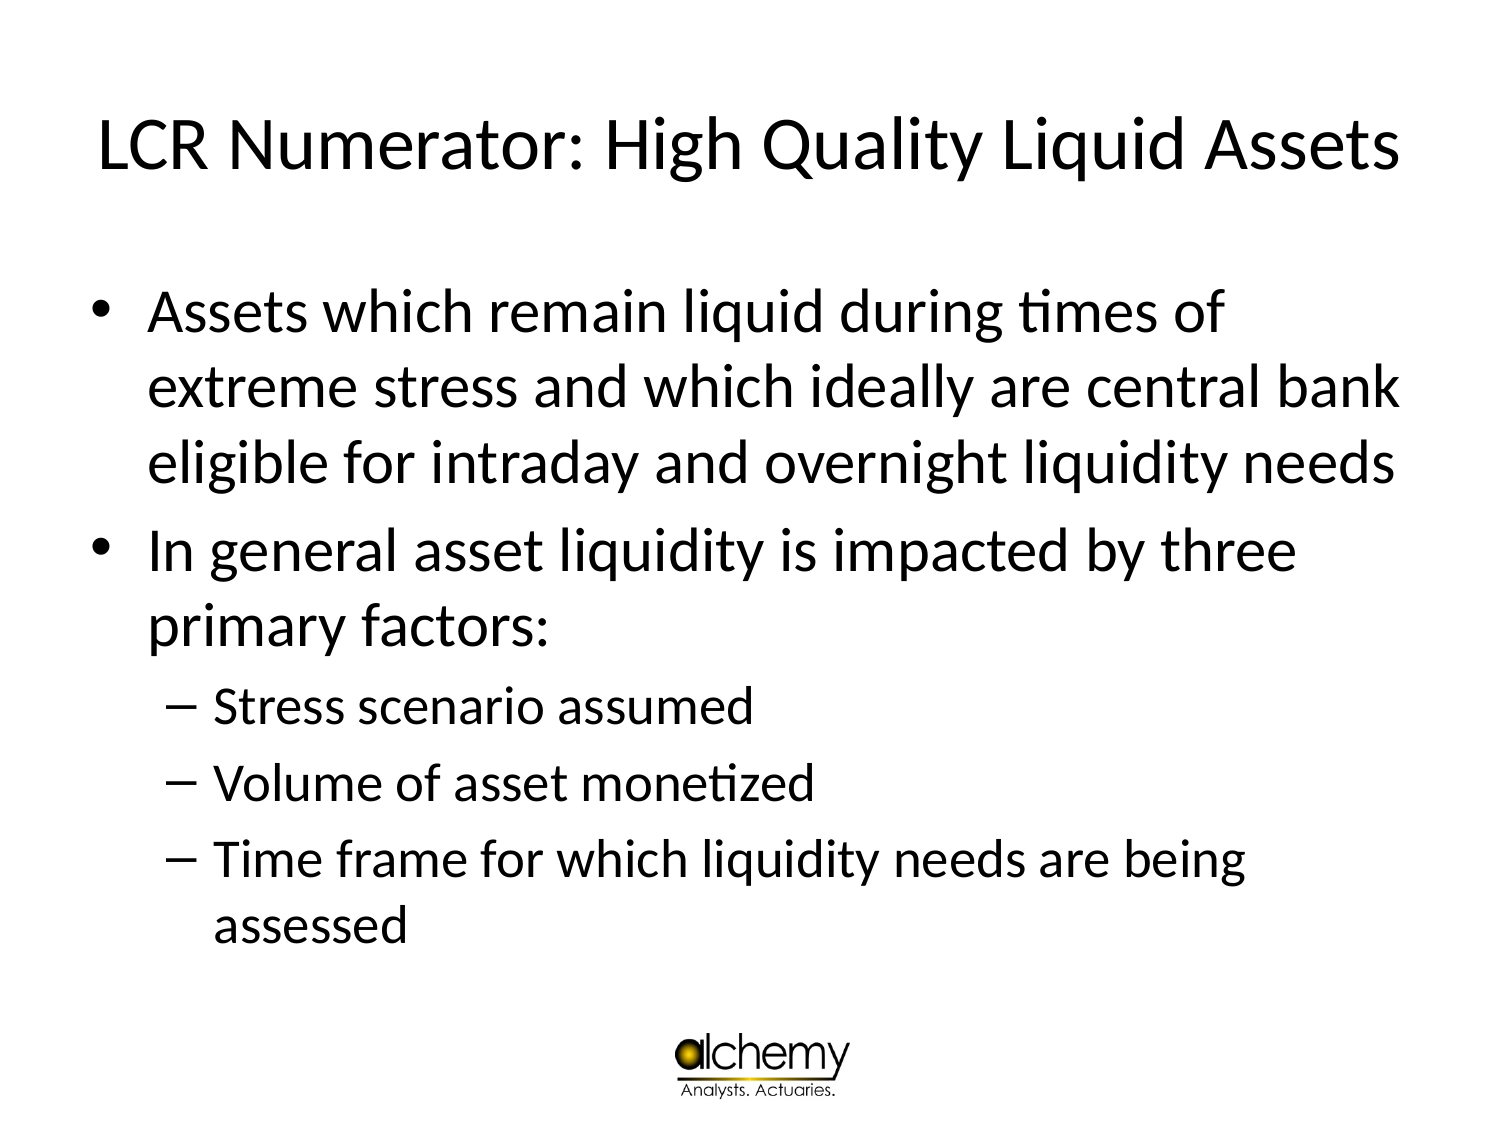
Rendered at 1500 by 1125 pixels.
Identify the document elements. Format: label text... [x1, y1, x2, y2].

title LCR Numerator: High Quality Liquid Assets [75, 45, 1425, 233]
picture [675, 1033, 850, 1100]
list Assets which remain liquid during times of extreme stress and which ideally are central bank eligible for intraday and overnight liquidity needs In general asset liquidity is impacted by three primary factors: Stress scenario assumed Volume of asset monetized Time frame for which liquidity needs are being assessed [75, 262, 1425, 1005]
